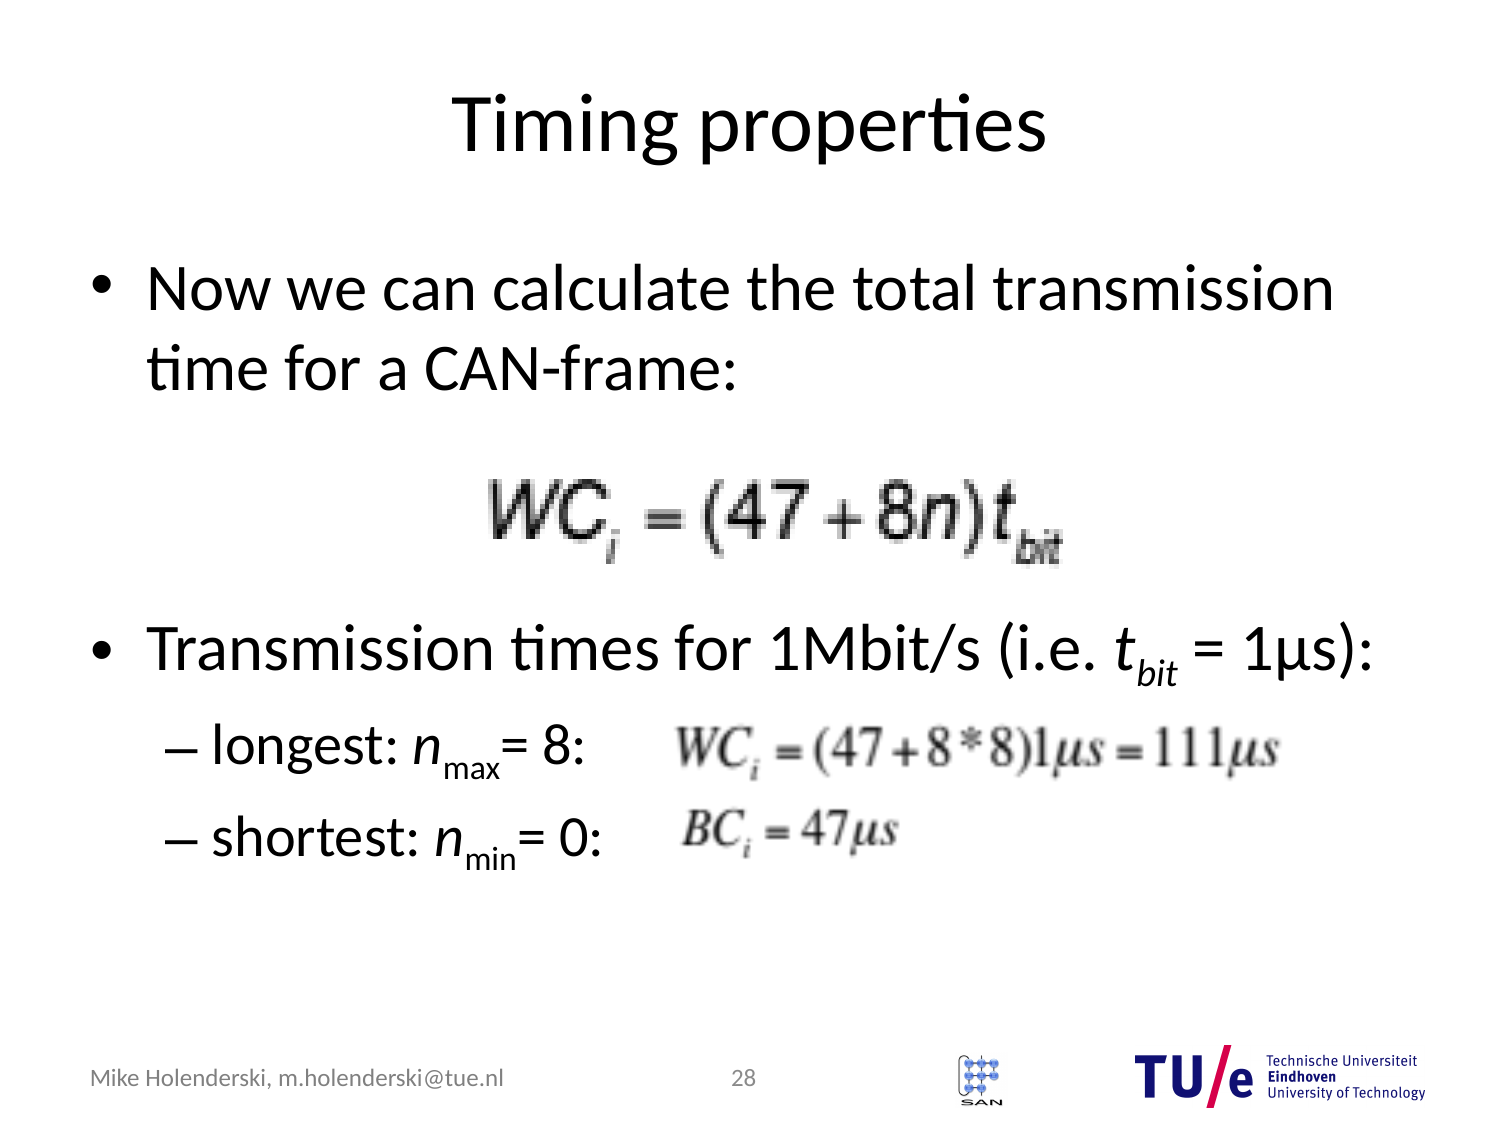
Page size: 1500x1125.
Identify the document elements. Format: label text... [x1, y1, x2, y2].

list Now we can calculate the total transmission time for a CAN-frame: Transmission times for 1Mbit/s (i.e. tbit = 1μs): longest: nmax= 8: shortest: nmin= 0: [75, 236, 1425, 1001]
picture [1135, 1045, 1425, 1108]
picture [955, 1052, 1008, 1108]
title Timing properties [75, 45, 1425, 193]
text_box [674, 798, 904, 866]
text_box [479, 449, 1073, 575]
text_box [668, 714, 1286, 790]
slide_number 28 [662, 1054, 826, 1100]
